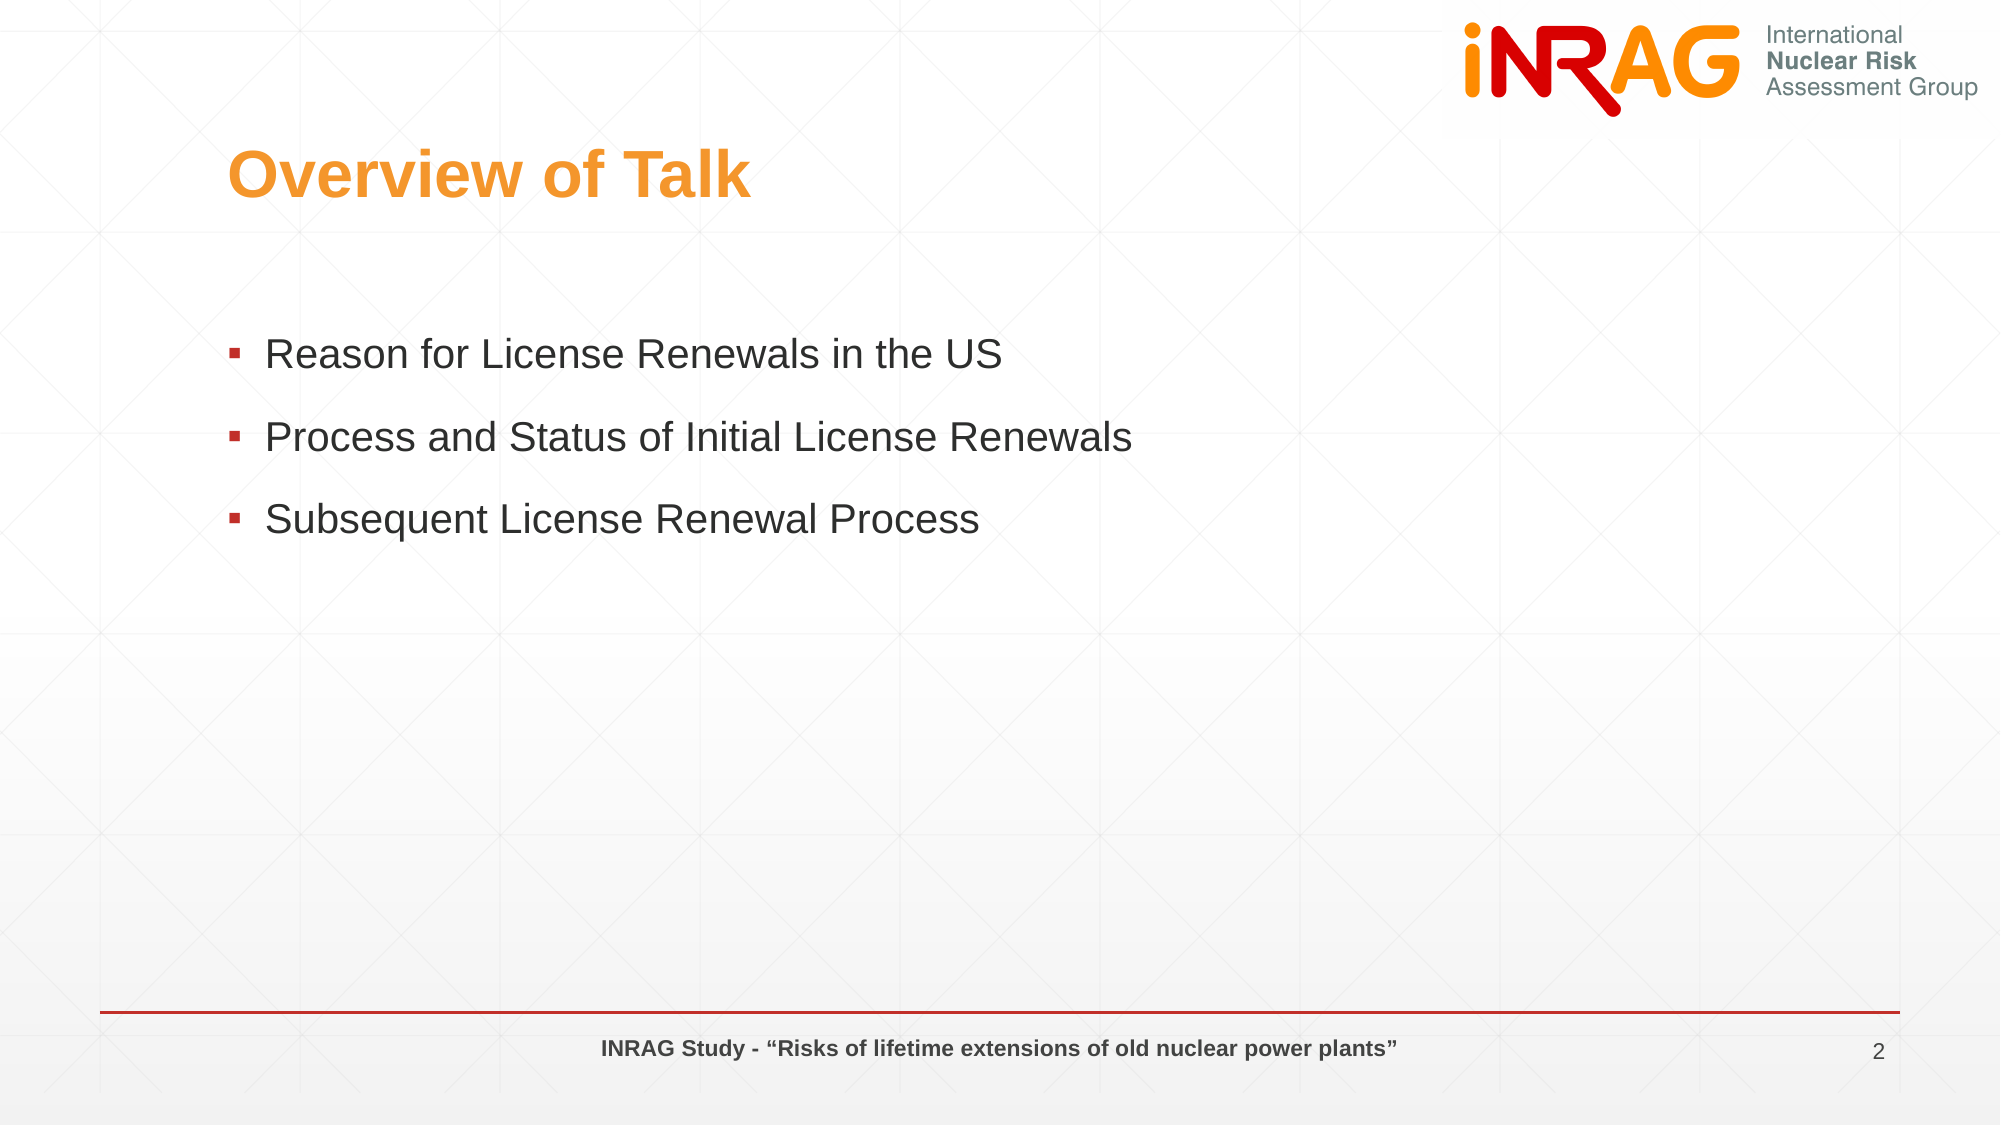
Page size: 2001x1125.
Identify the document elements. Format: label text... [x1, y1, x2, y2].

footer INRAG Study - “Risks of lifetime extensions of old nuclear power plants” [99, 1026, 1901, 1069]
list Reason for License Renewals in the US Process and Status of Initial License Renewals Subsequent License Renewal Process [212, 324, 1788, 950]
title Overview of Talk [212, 82, 1788, 271]
picture [1442, 0, 2000, 139]
slide_number 2 [1749, 1031, 1901, 1069]
